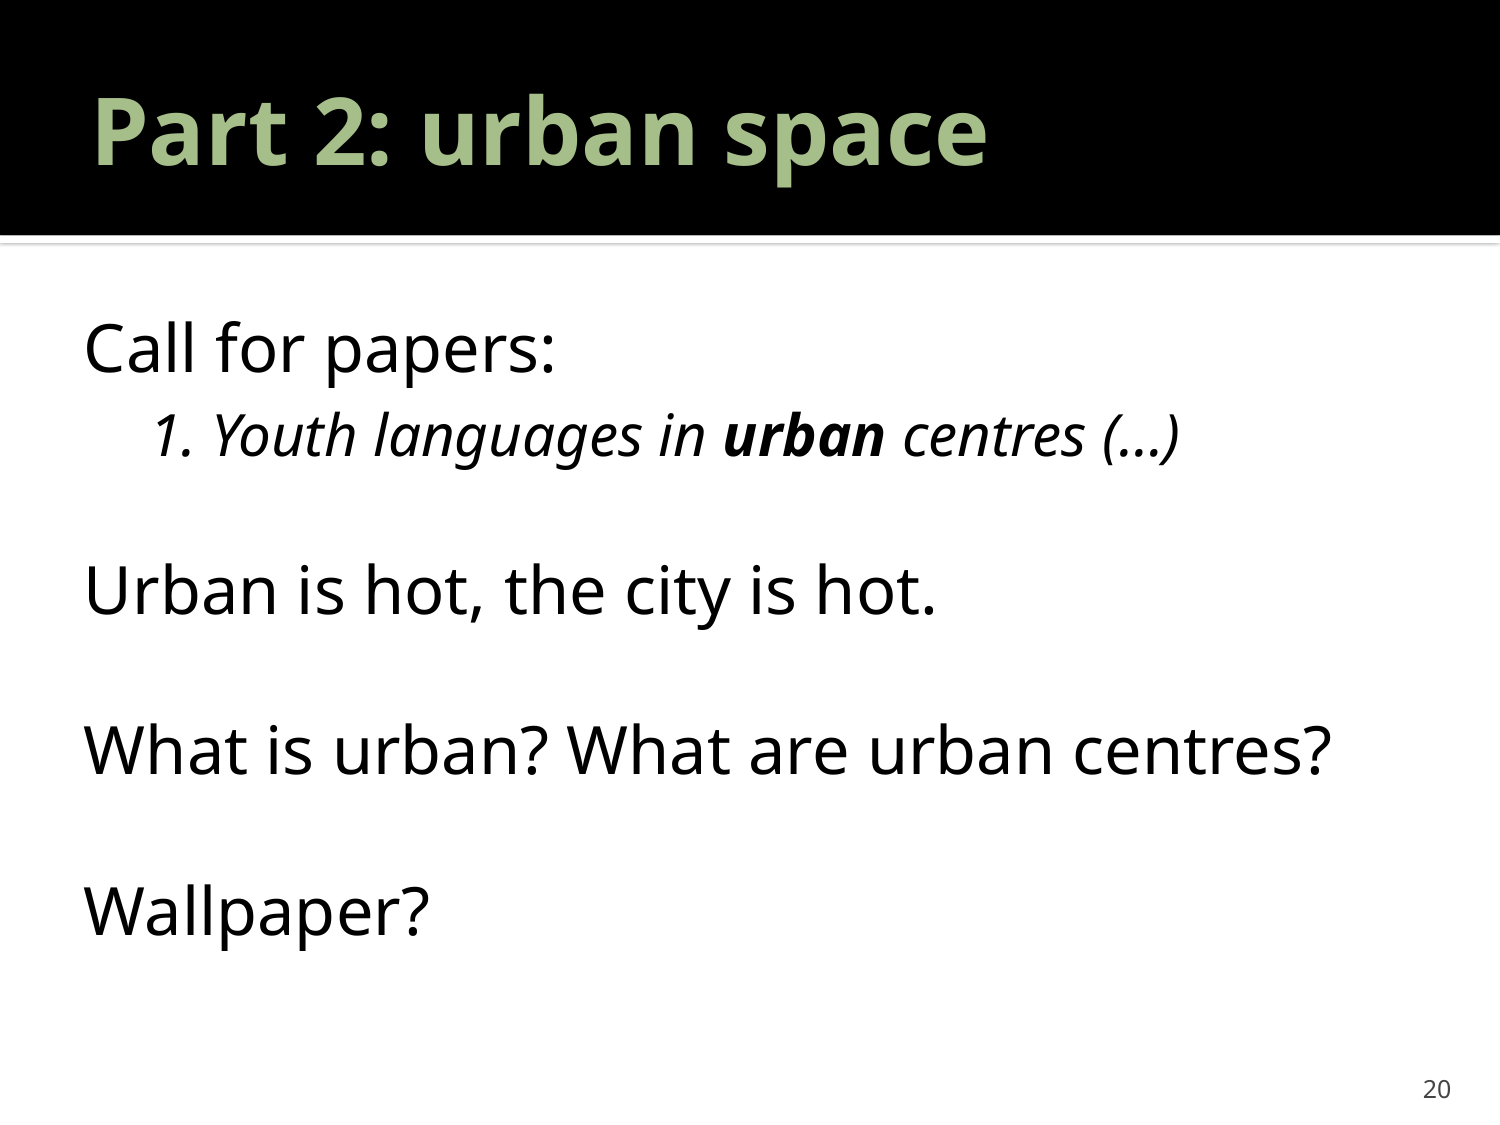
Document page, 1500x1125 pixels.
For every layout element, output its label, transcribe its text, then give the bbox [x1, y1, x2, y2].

list Call for papers: 1. Youth languages in urban centres (…) Urban is hot, the city is hot. What is urban? What are urban centres? Wallpaper? [75, 291, 1425, 1050]
slide_number 20 [1345, 1062, 1467, 1108]
title Part 2: urban space [75, 25, 1425, 231]
